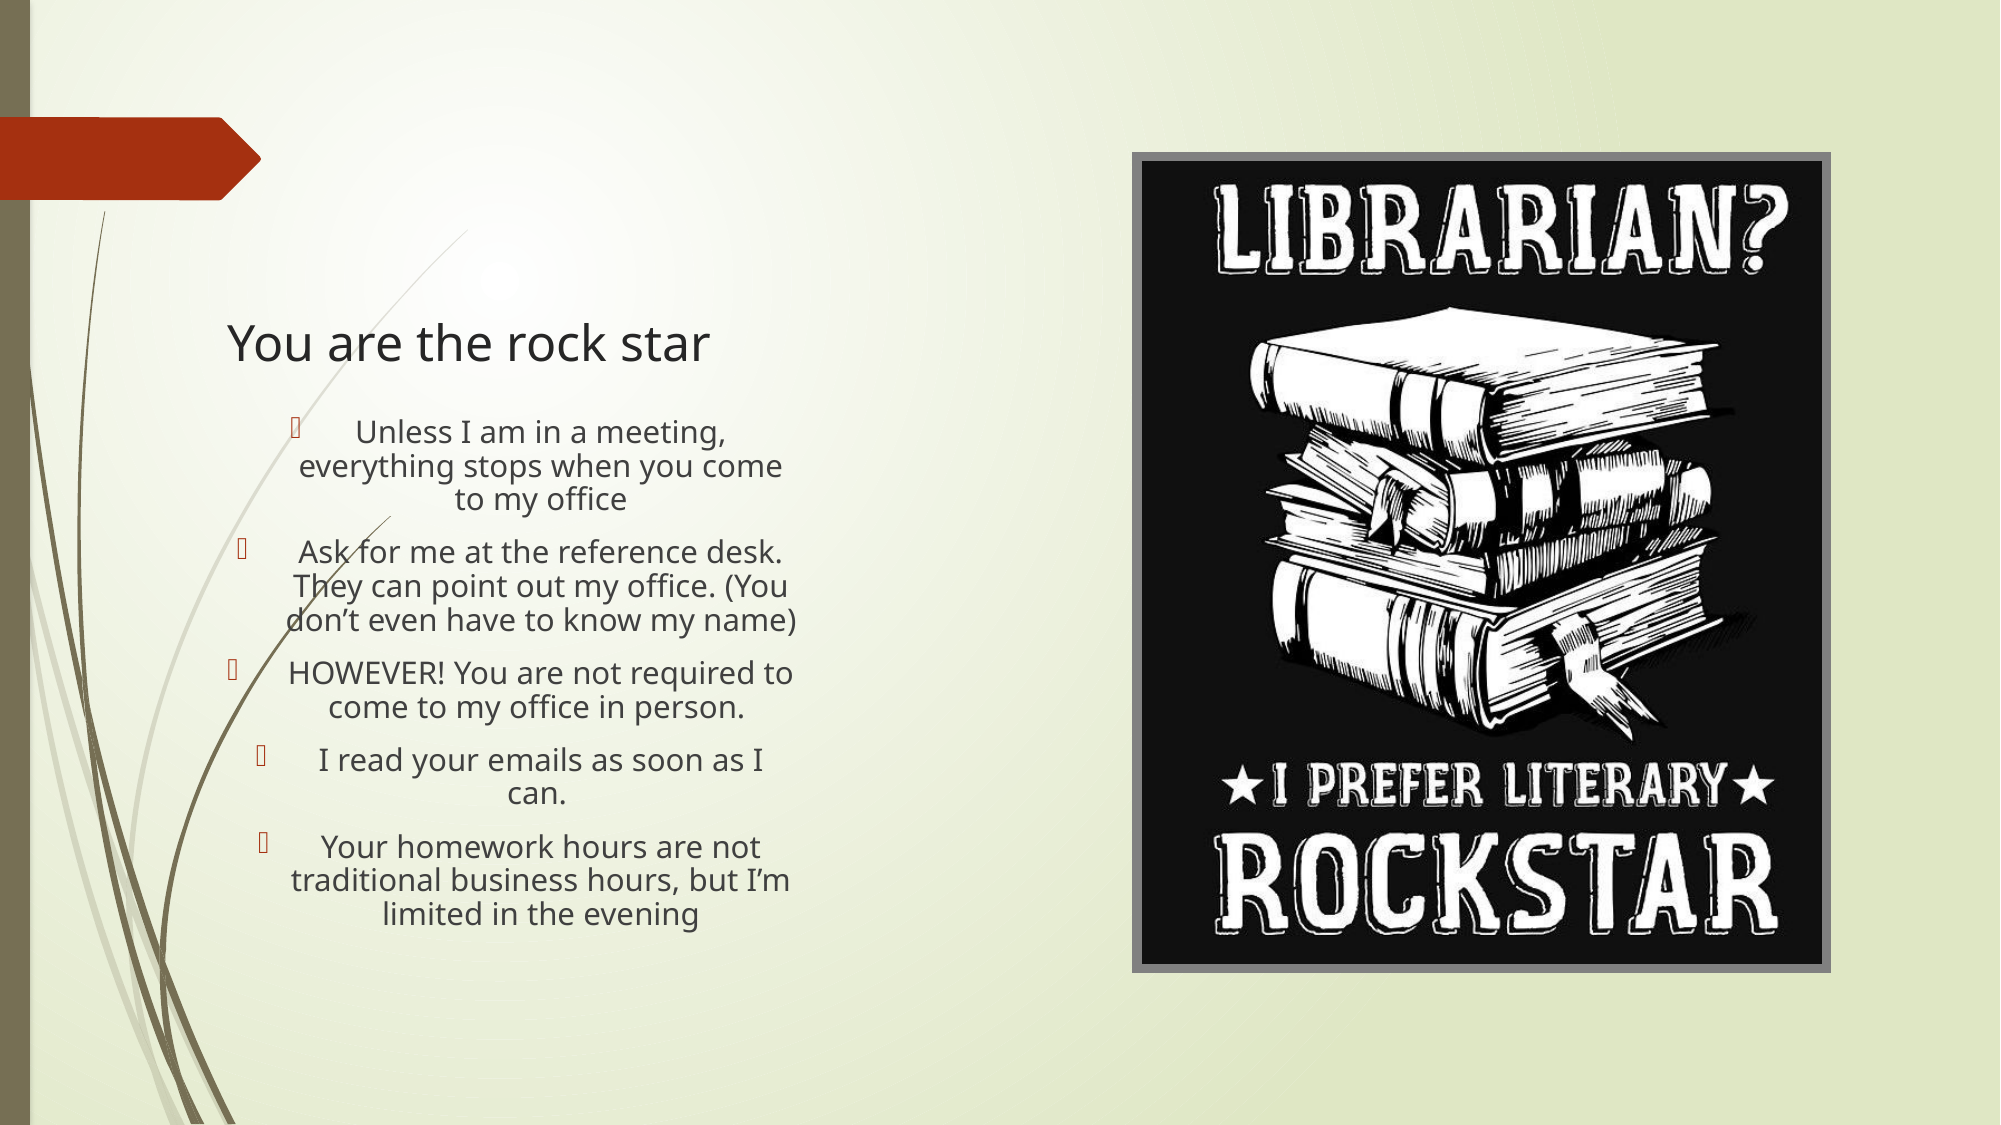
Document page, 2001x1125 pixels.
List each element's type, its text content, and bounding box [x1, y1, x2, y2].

title You are the rock star [212, 161, 813, 379]
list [1141, 160, 1823, 964]
list Unless I am in a meeting, everything stops when you come to my office Ask for me at the reference desk. They can point out my office. (You don’t even have to know my name) HOWEVER! You are not required to come to my office in person. I read your emails as soon as I can. Your homework hours are not traditional business hours, but I’m limited in the evening [212, 409, 813, 964]
